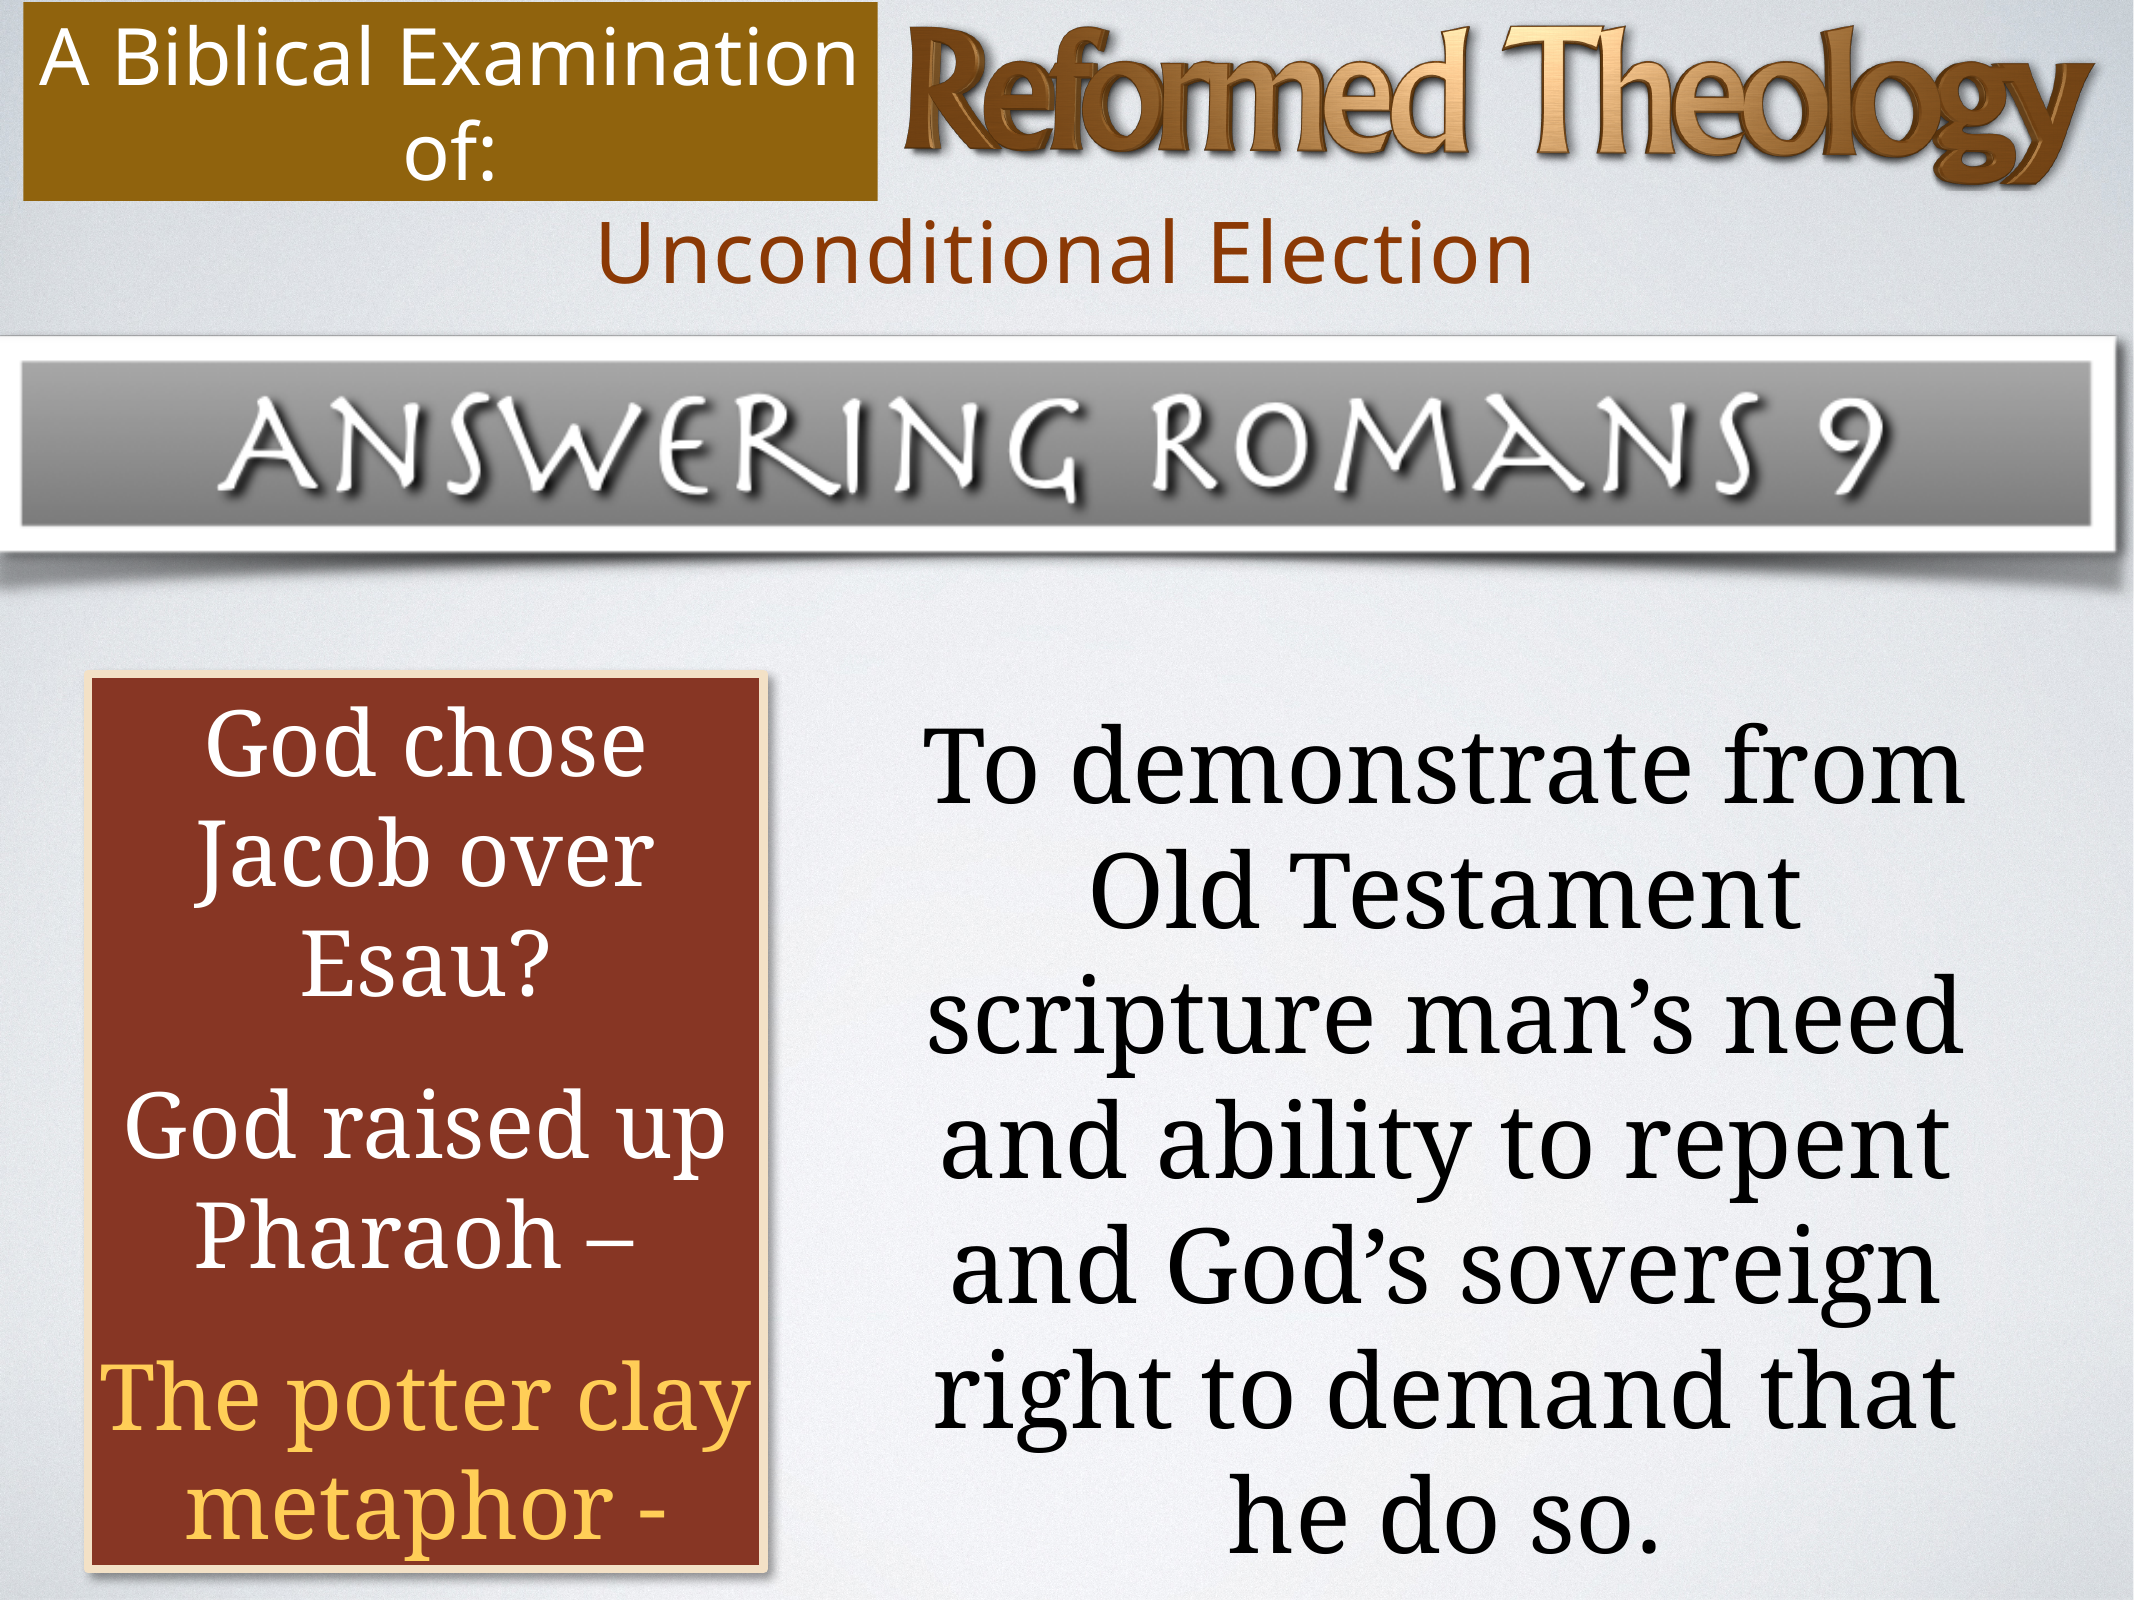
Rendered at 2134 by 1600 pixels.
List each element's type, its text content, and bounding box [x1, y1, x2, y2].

text_box God chose Jacob over Esau? God raised up Pharaoh – The potter clay metaphor - [88, 673, 764, 1570]
text_box To demonstrate from Old Testament scripture man’s need and ability to repent and God’s sovereign right to demand that he do so. [850, 688, 2042, 1585]
text_box A Biblical Examination of: [23, 2, 878, 189]
picture [0, 0, 2134, 1600]
text_box Unconditional Election [0, 189, 2133, 309]
